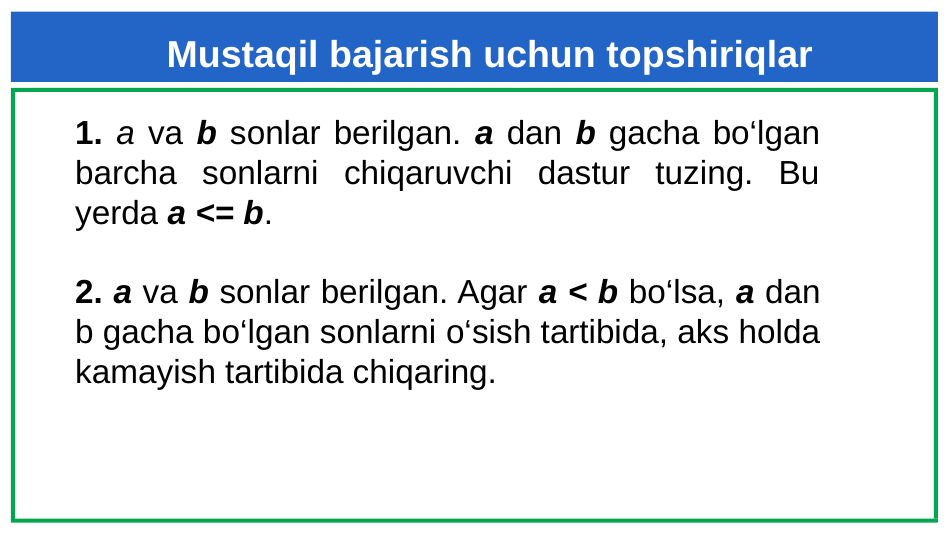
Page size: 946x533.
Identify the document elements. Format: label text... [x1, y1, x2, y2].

text_box 1. a va b sonlar berilgan. a dan b gacha bо‘lgan barcha sonlarni chiqaruvchi dastur tuzing. Bu yerda a <= b. 2. a va b sonlar berilgan. Agar a < b bо‘lsa, a dan b gacha bо‘lgan sonlarni о‘sish tartibida, aks holda kamayish tartibida chiqaring. [60, 103, 836, 398]
text_box Mustaqil bajarish uchun topshiriqlar [122, 13, 886, 83]
